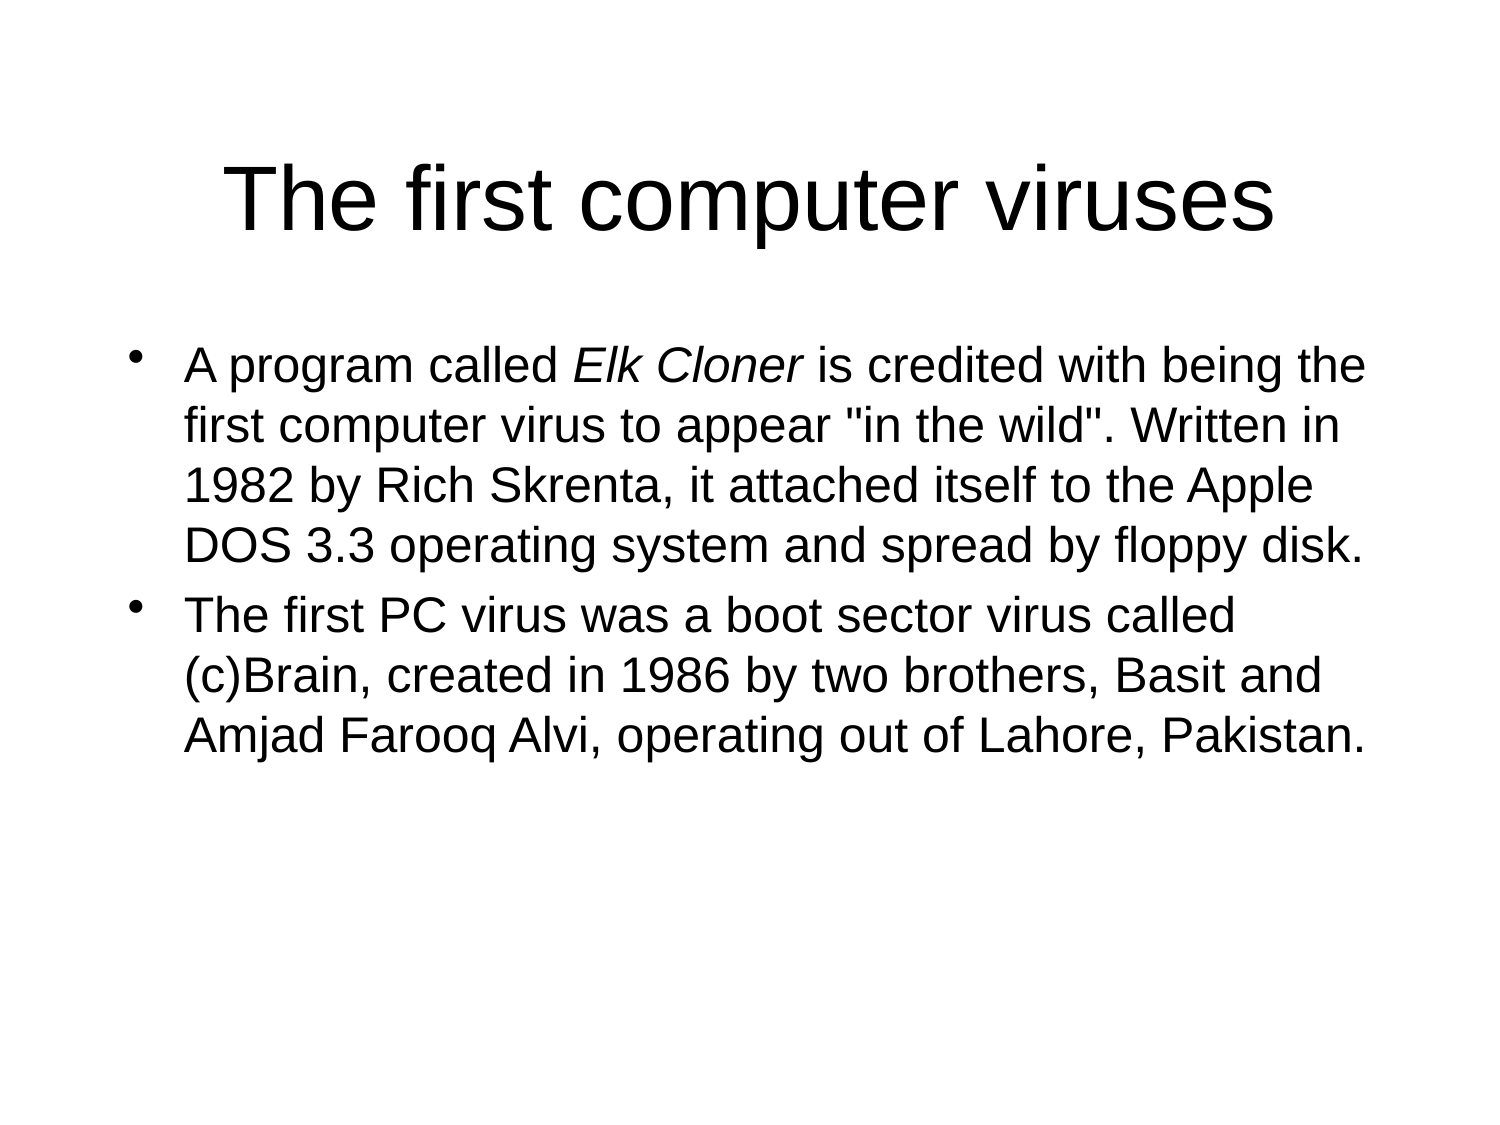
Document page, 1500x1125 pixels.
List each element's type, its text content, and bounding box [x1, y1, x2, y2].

list A program called Elk Cloner is credited with being the first computer virus to appear "in the wild". Written in 1982 by Rich Skrenta, it attached itself to the Apple DOS 3.3 operating system and spread by floppy disk. The first PC virus was a boot sector virus called (c)Brain, created in 1986 by two brothers, Basit and Amjad Farooq Alvi, operating out of Lahore, Pakistan. [112, 324, 1388, 1000]
title The first computer viruses [112, 99, 1388, 288]
